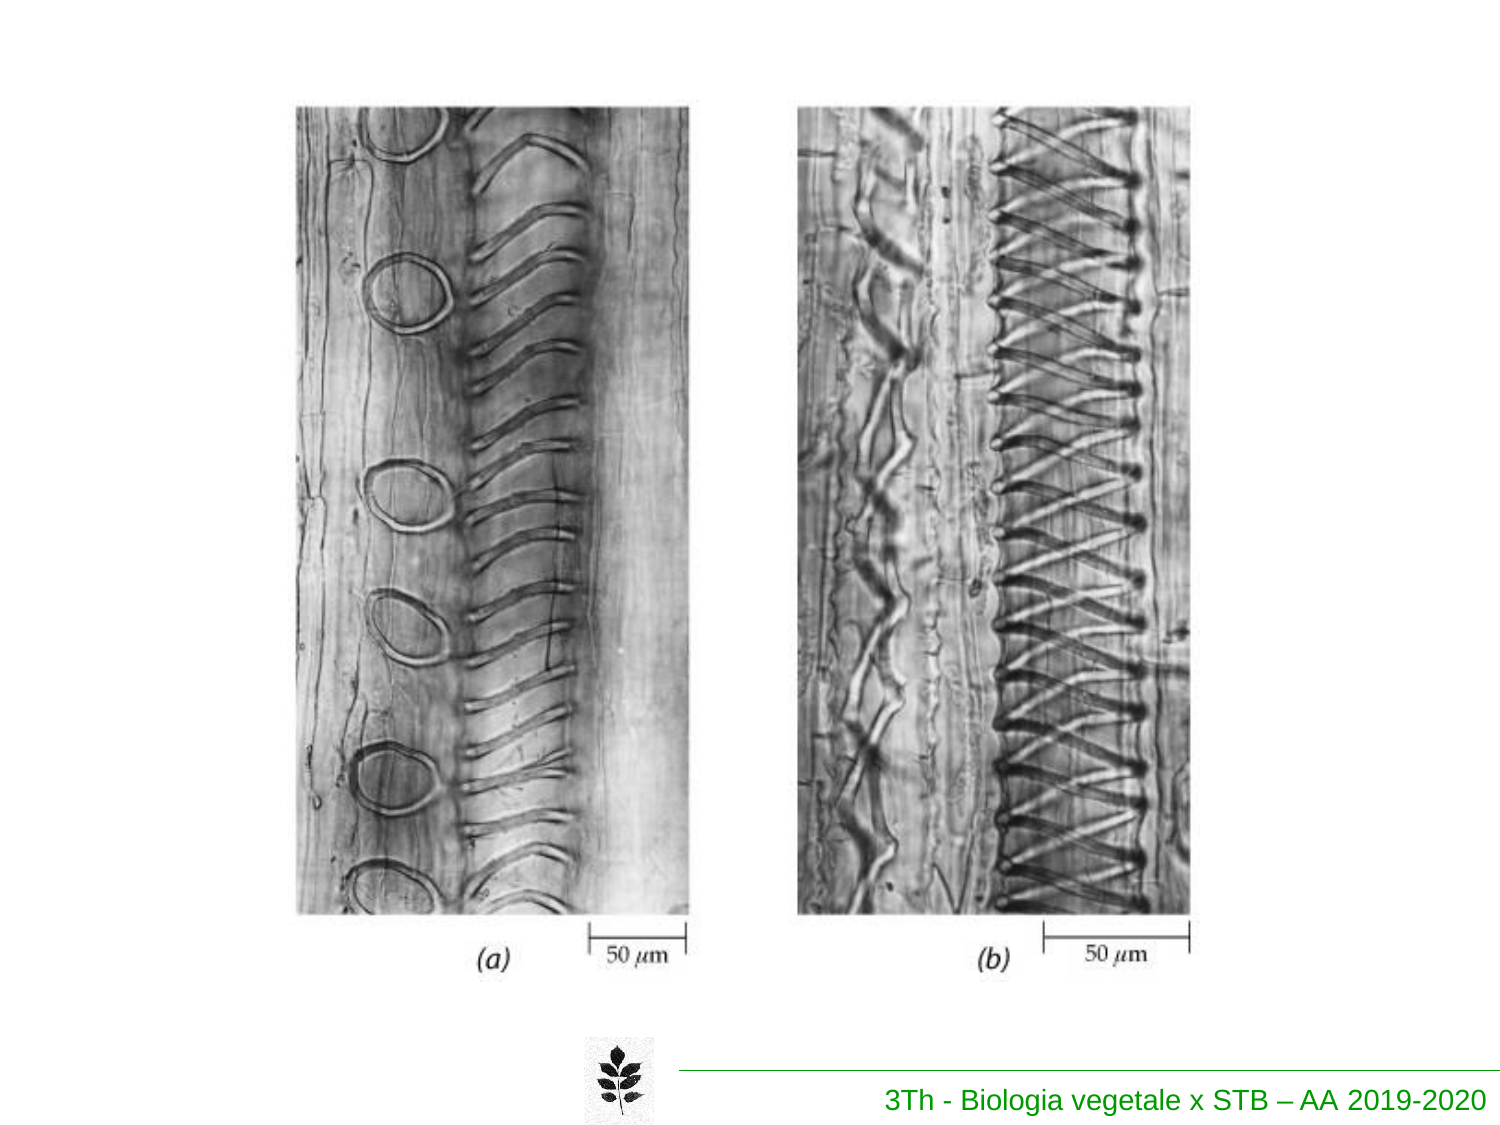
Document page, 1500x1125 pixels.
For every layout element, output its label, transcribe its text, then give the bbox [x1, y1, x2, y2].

text_box [287, 99, 1200, 982]
text_box 3Th - Biologia vegetale x STB – AA 2019-2020 [799, 1082, 1487, 1117]
text_box [584, 1037, 655, 1125]
